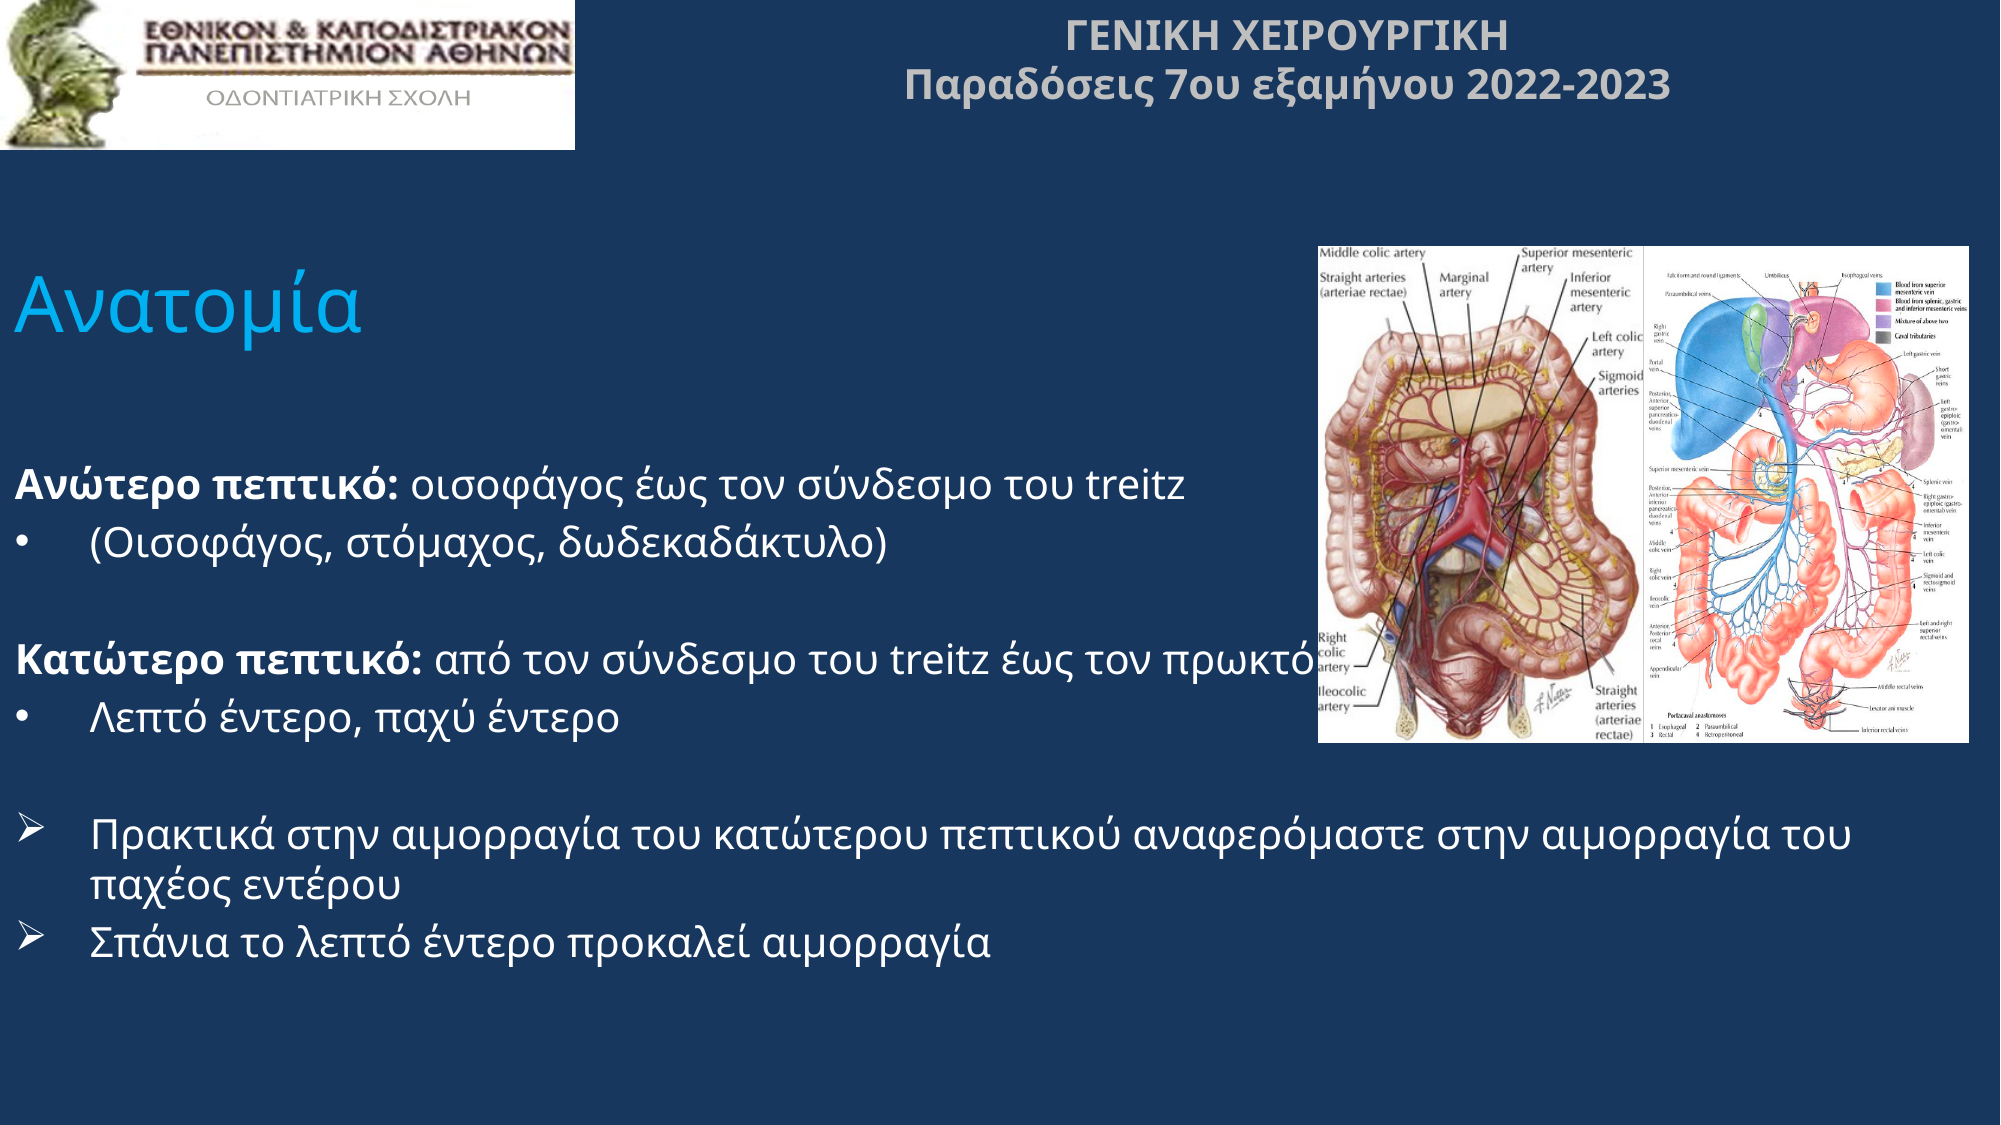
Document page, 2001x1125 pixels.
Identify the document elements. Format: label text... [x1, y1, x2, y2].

list Ανώτερο πεπτικό: οισοφάγος έως τον σύνδεσμο του treitz (Οισοφάγος, στόμαχος, δωδεκαδάκτυλο) Κατώτερο πεπτικό: από τον σύνδεσμο του treitz έως τον πρωκτό Λεπτό έντερο, παχύ έντερο Πρακτικά στην αιμορραγία του κατώτερου πεπτικού αναφερόμαστε στην αιμορραγία του παχέος εντέρου Σπάνια το λεπτό έντερο προκαλεί αιμορραγία [0, 450, 2000, 1125]
picture [1318, 246, 1970, 743]
text_box ΓΕΝΙΚΗ ΧΕΙΡΟΥΡΓΙΚΗ Παραδόσεις 7ου εξαμήνου 2022-2023 [579, 1, 2000, 116]
picture [0, 0, 576, 151]
title Ανατομία [0, 246, 1317, 435]
